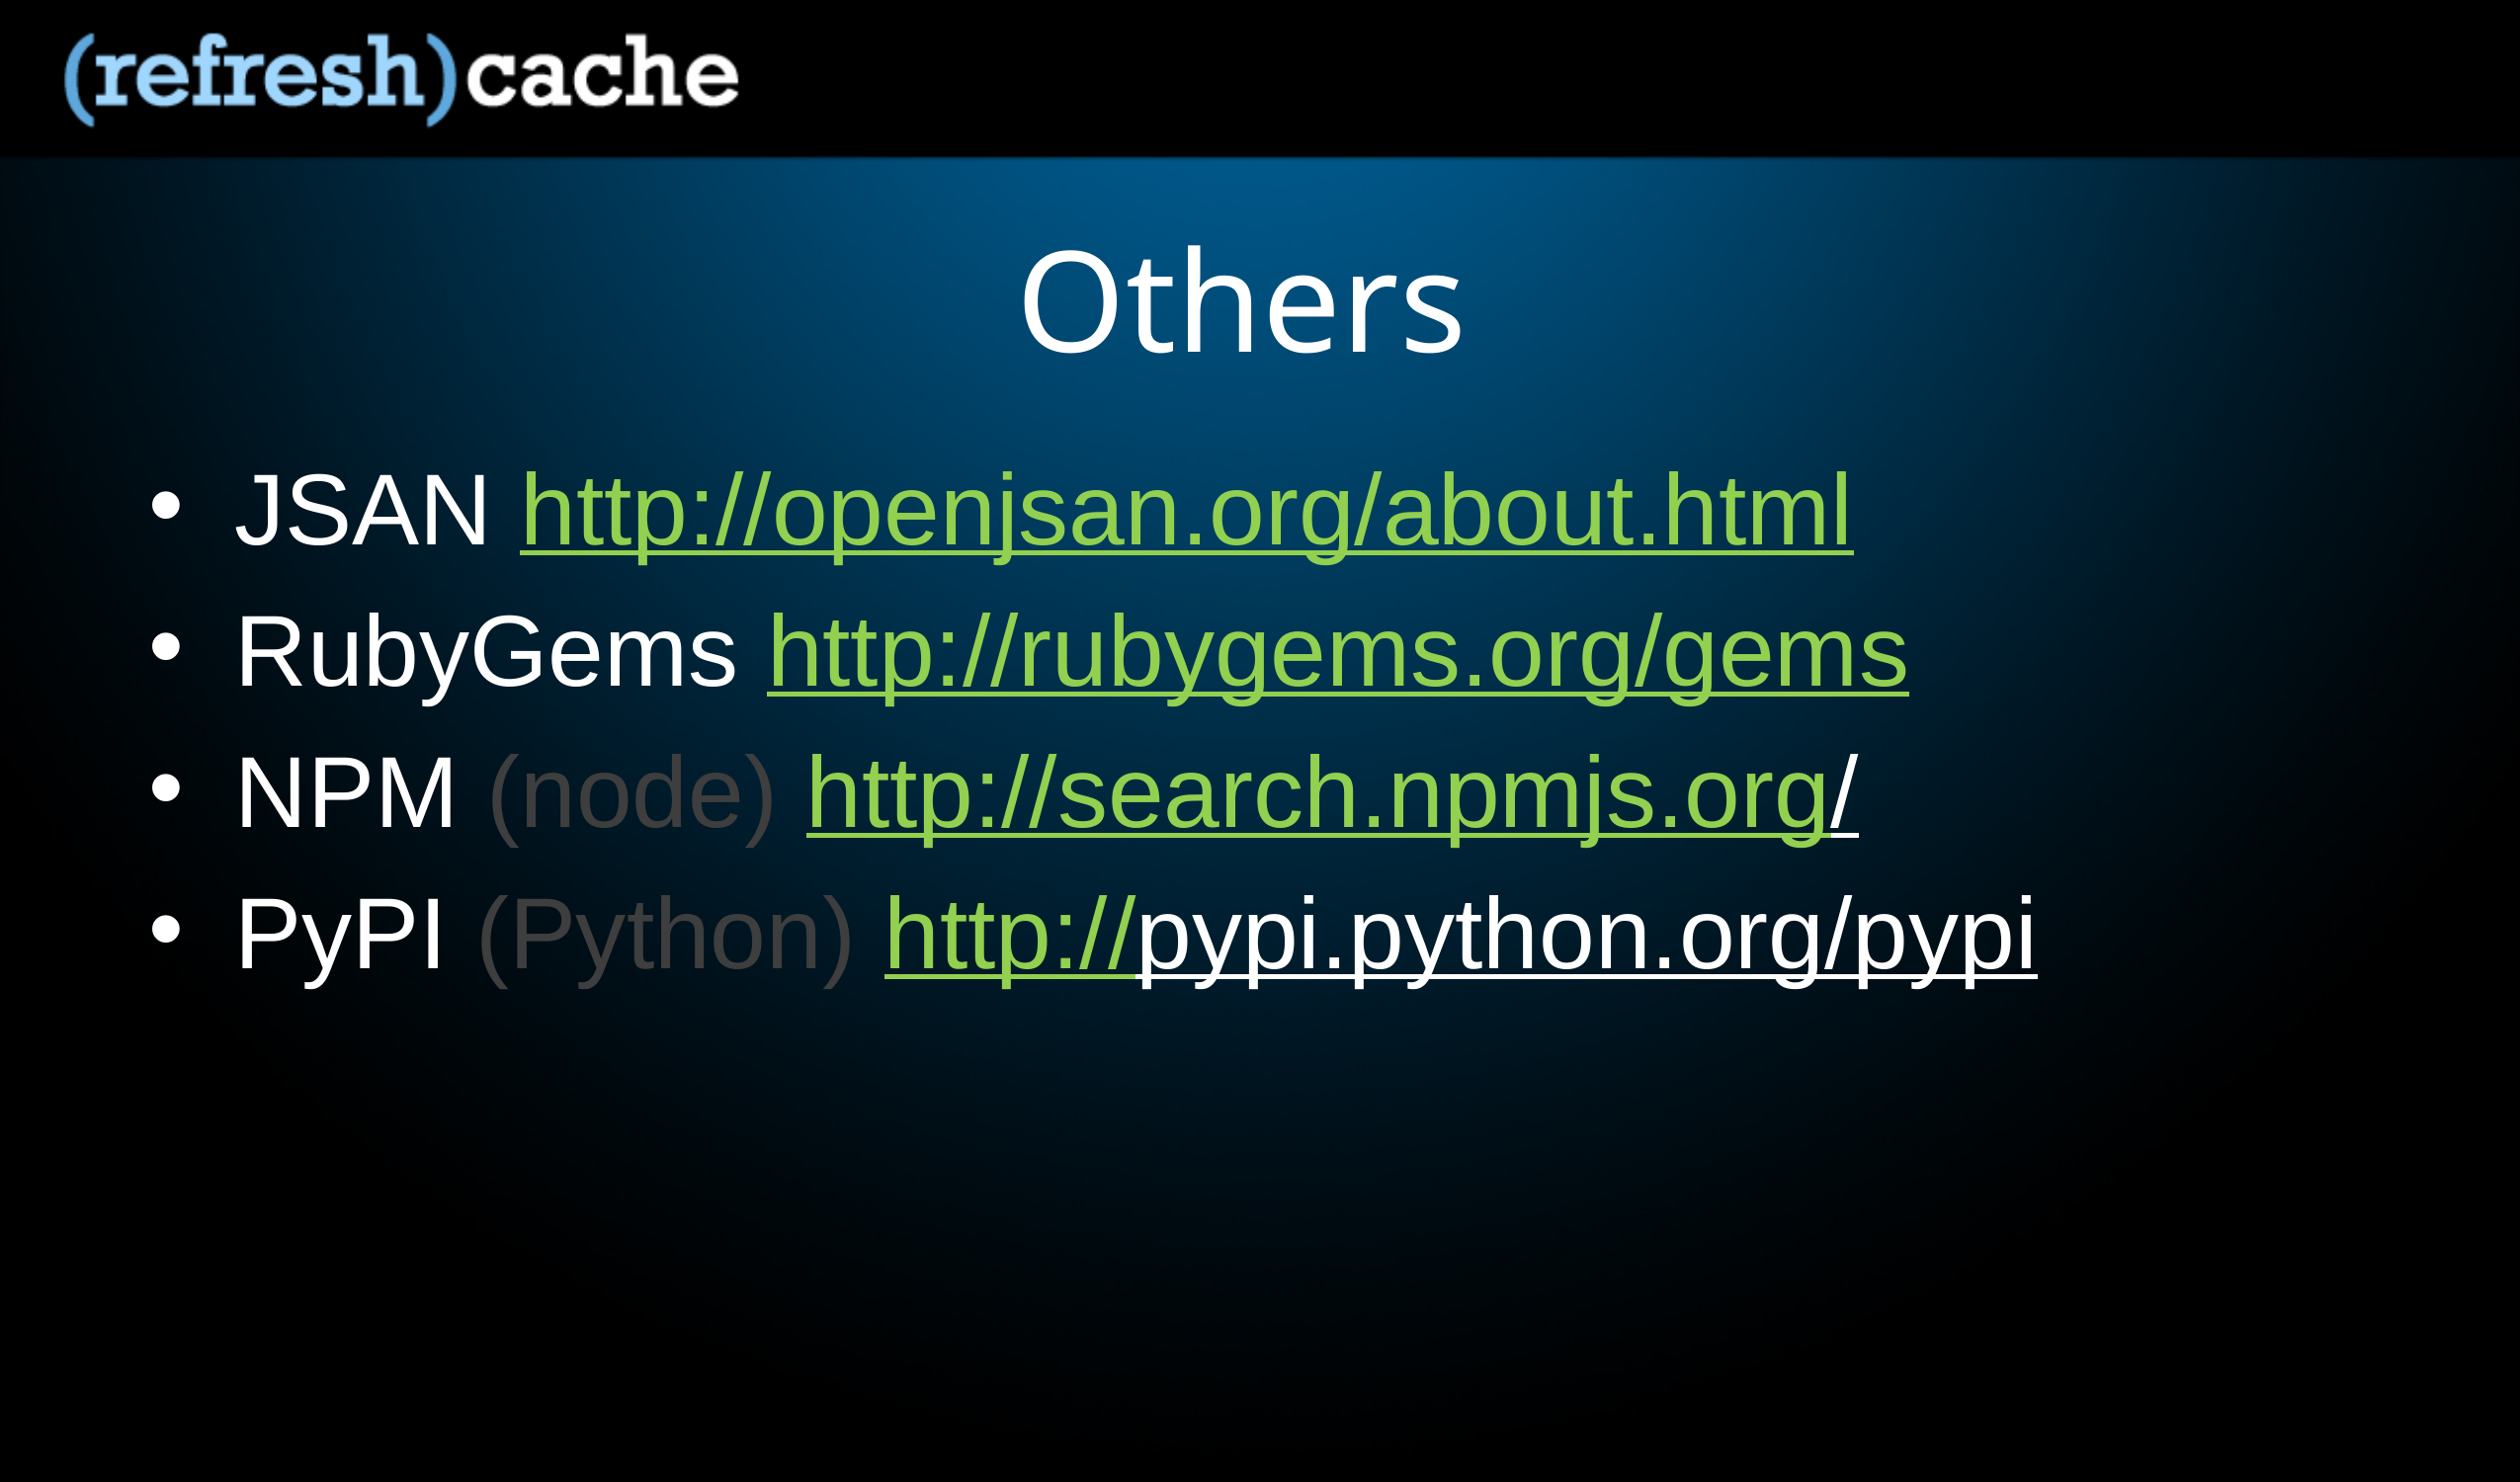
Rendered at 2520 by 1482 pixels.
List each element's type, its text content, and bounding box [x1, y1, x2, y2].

title Others [126, 172, 2394, 420]
list JSAN http://openjsan.org/about.html RubyGems http://rubygems.org/gems NPM (node) http://search.npmjs.org/ PyPI (Python) http://pypi.python.org/pypi [126, 432, 2394, 1324]
picture [0, 0, 2520, 1482]
